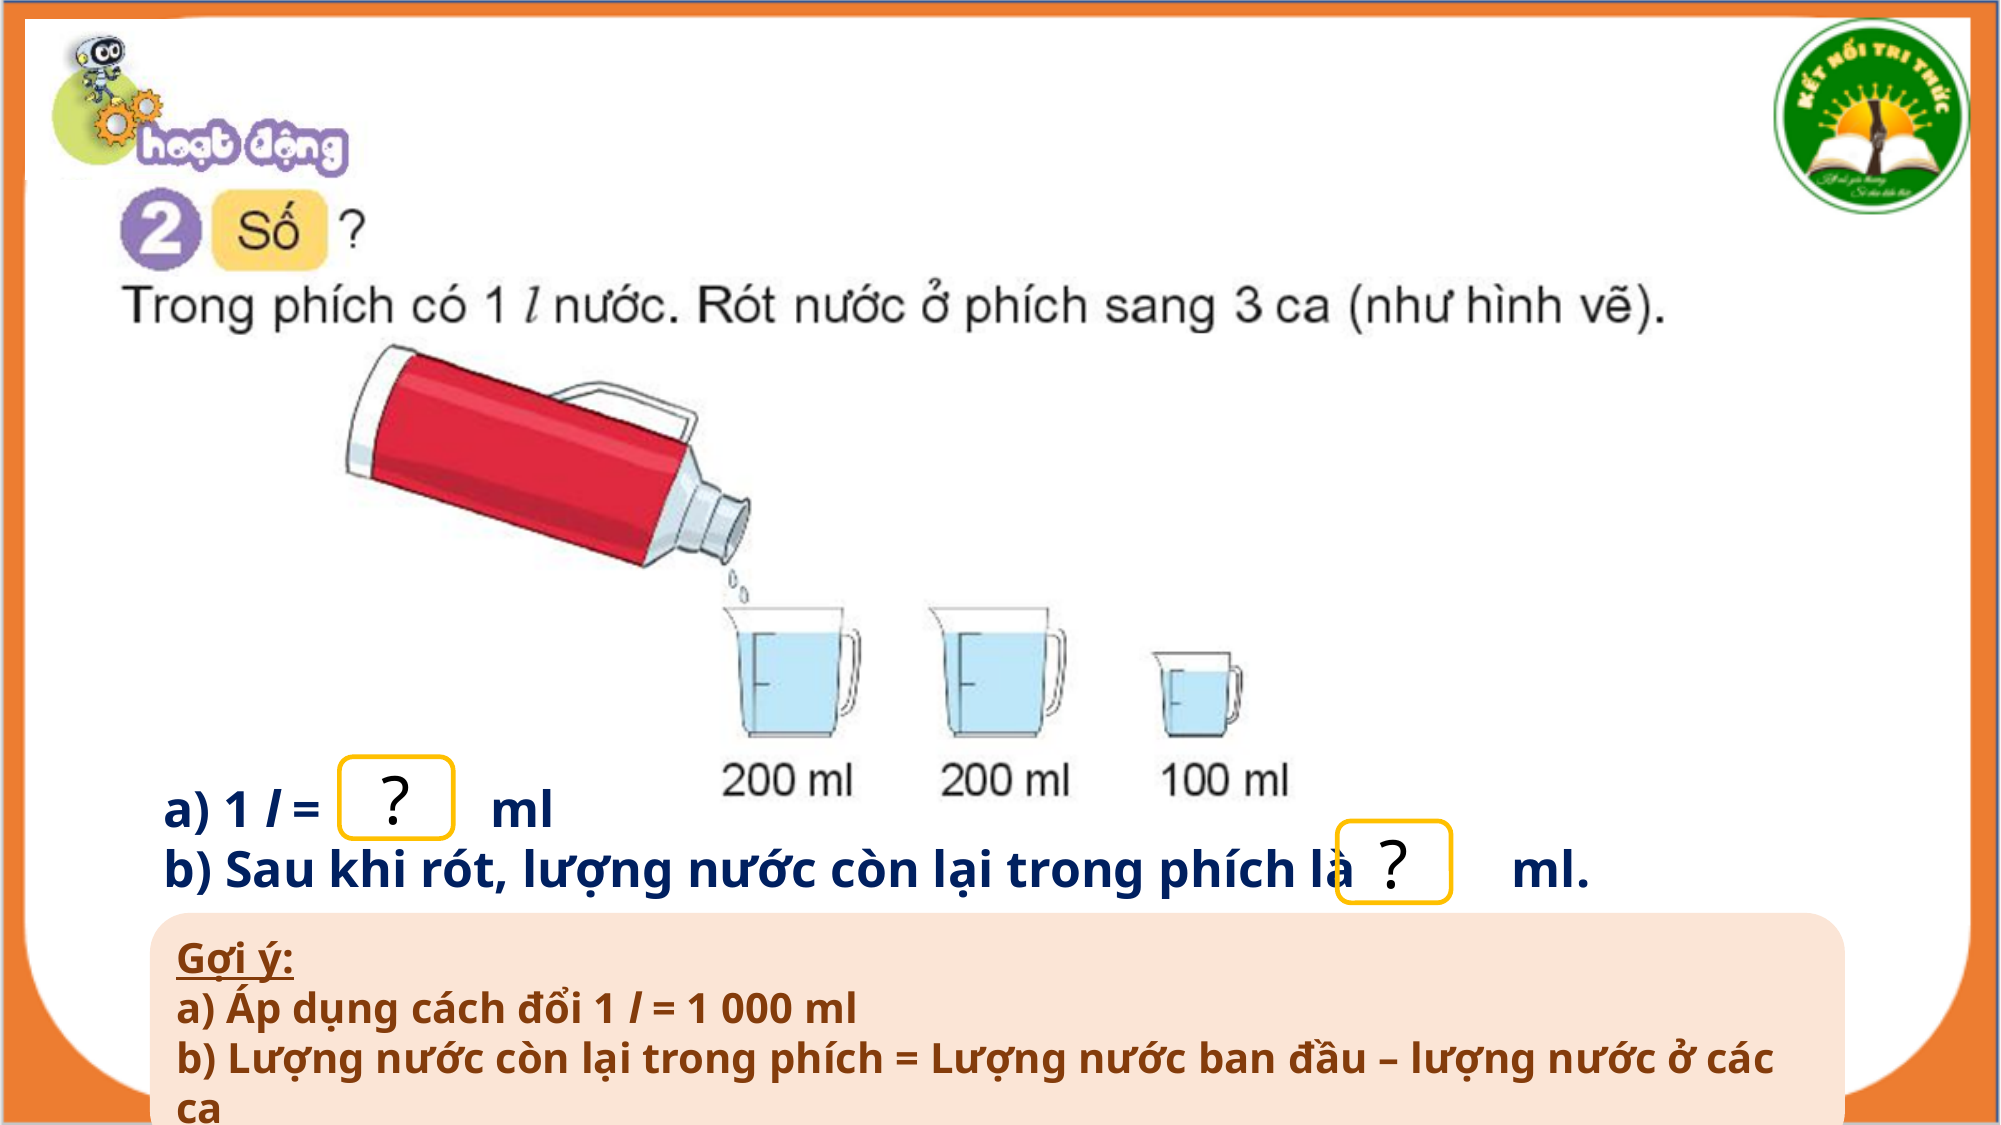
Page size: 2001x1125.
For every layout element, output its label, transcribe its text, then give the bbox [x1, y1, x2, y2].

text_box Gợi ý: a) Áp dụng cách đổi 1 l = 1 000 ml b) Lượng nước còn lại trong phích = Lượng nước ban đầu – lượng nước ở các ca [149, 912, 1845, 1125]
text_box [148, 756, 1626, 907]
picture [0, 0, 2001, 1125]
